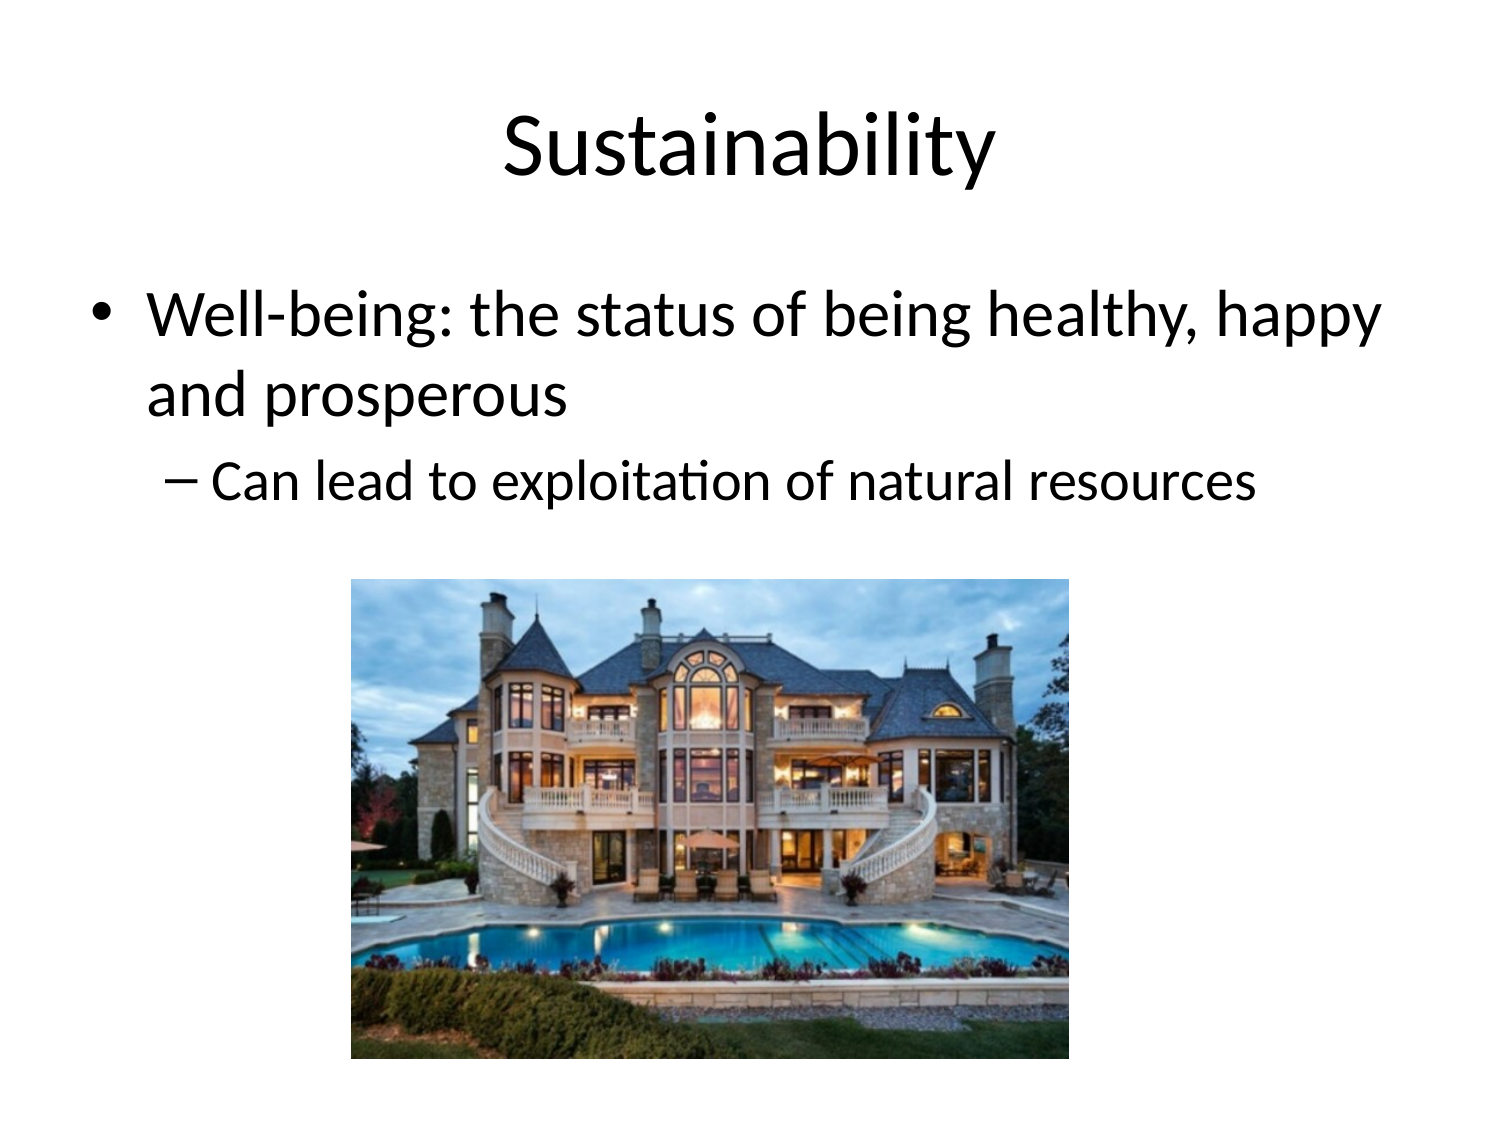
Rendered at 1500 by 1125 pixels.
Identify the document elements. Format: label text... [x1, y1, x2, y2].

list Well-being: the status of being healthy, happy and prosperous Can lead to exploitation of natural resources [75, 262, 1425, 1005]
picture [351, 578, 1070, 1059]
title Sustainability [75, 45, 1425, 233]
